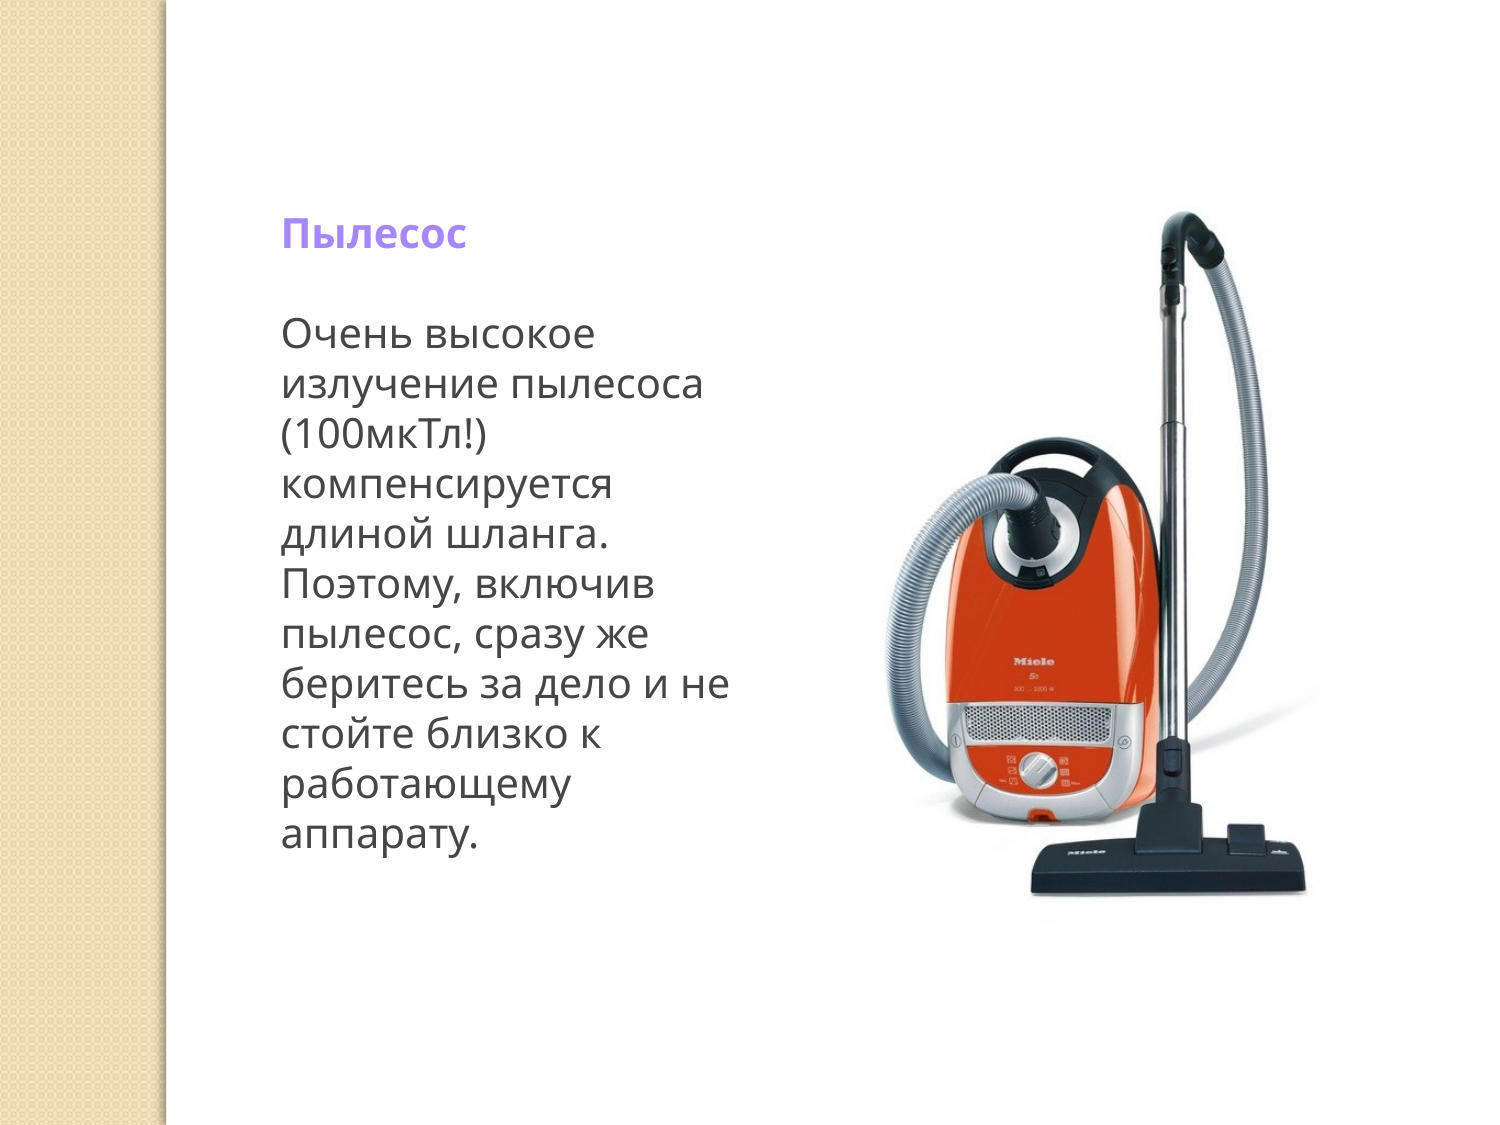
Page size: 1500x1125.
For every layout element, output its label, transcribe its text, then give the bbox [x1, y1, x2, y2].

text_box Пылесос Очень высокое излучение пылесоса (100мкТл!) компенсируется длиной шланга. Поэтому, включив пылесос, сразу же беритесь за дело и не стойте близко к работающему аппарату. [265, 199, 750, 865]
picture [832, 172, 1369, 940]
